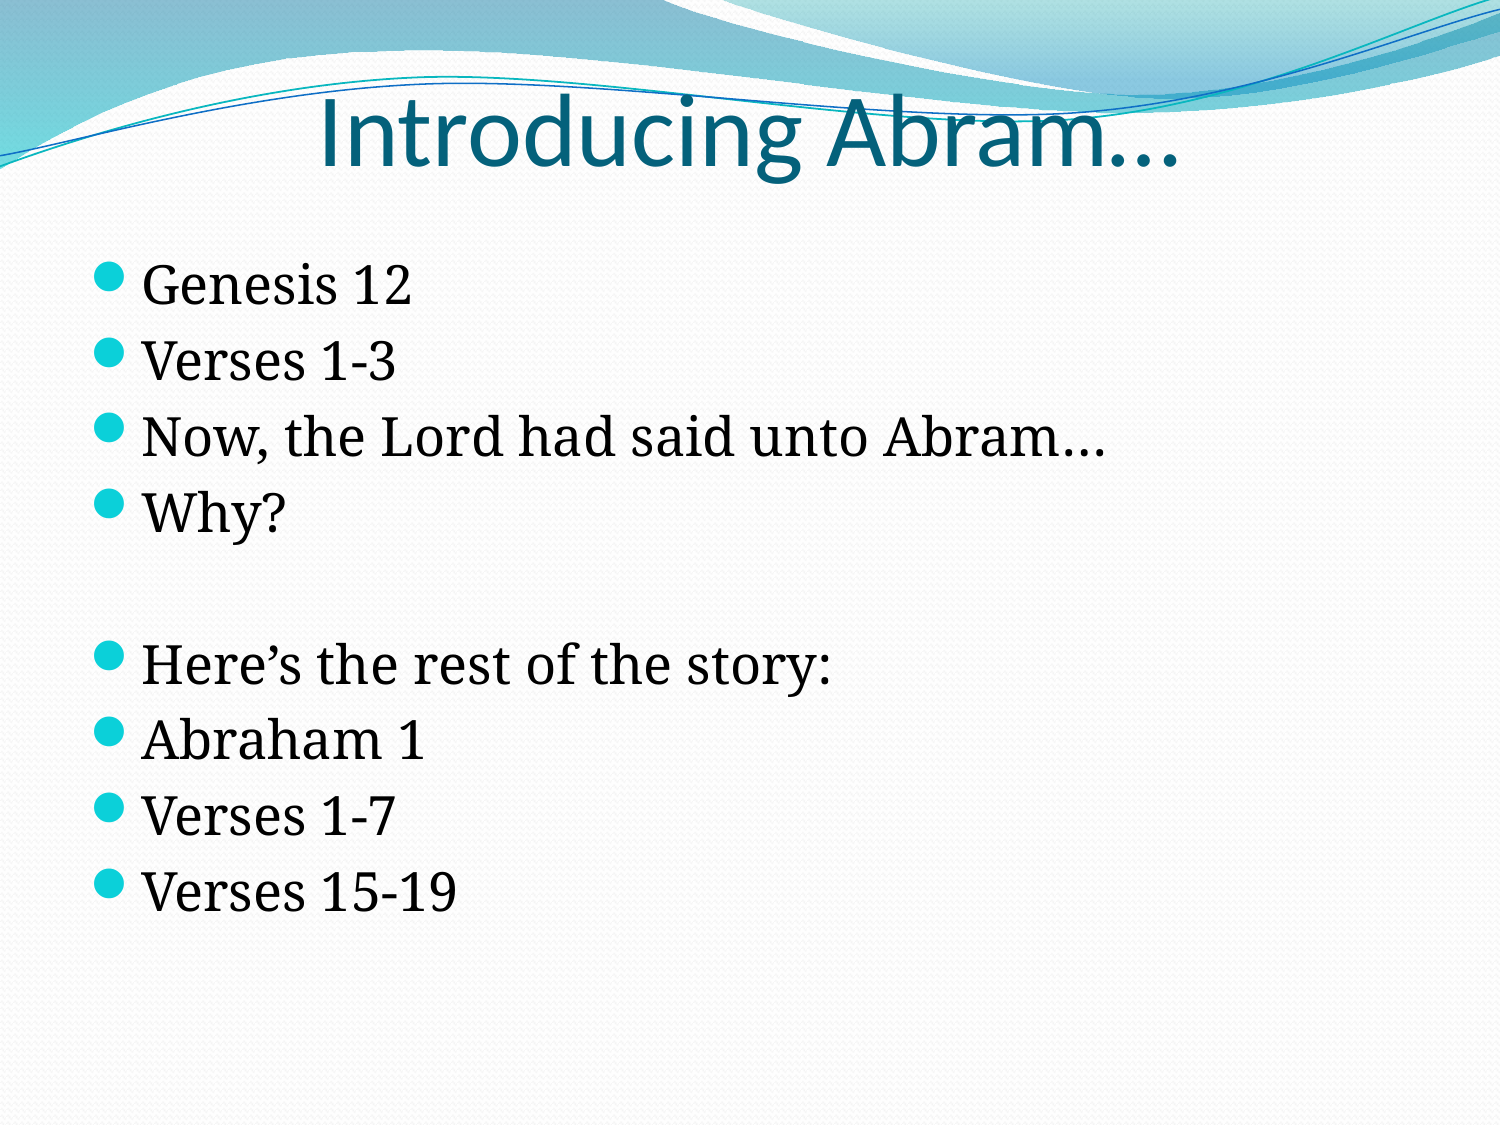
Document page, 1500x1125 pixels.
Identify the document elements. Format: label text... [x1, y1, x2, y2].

list Genesis 12 Verses 1-3 Now, the Lord had said unto Abram… Why? Here’s the rest of the story: Abraham 1 Verses 1-7 Verses 15-19 [75, 243, 1425, 1125]
title Introducing Abram… [75, 37, 1425, 188]
